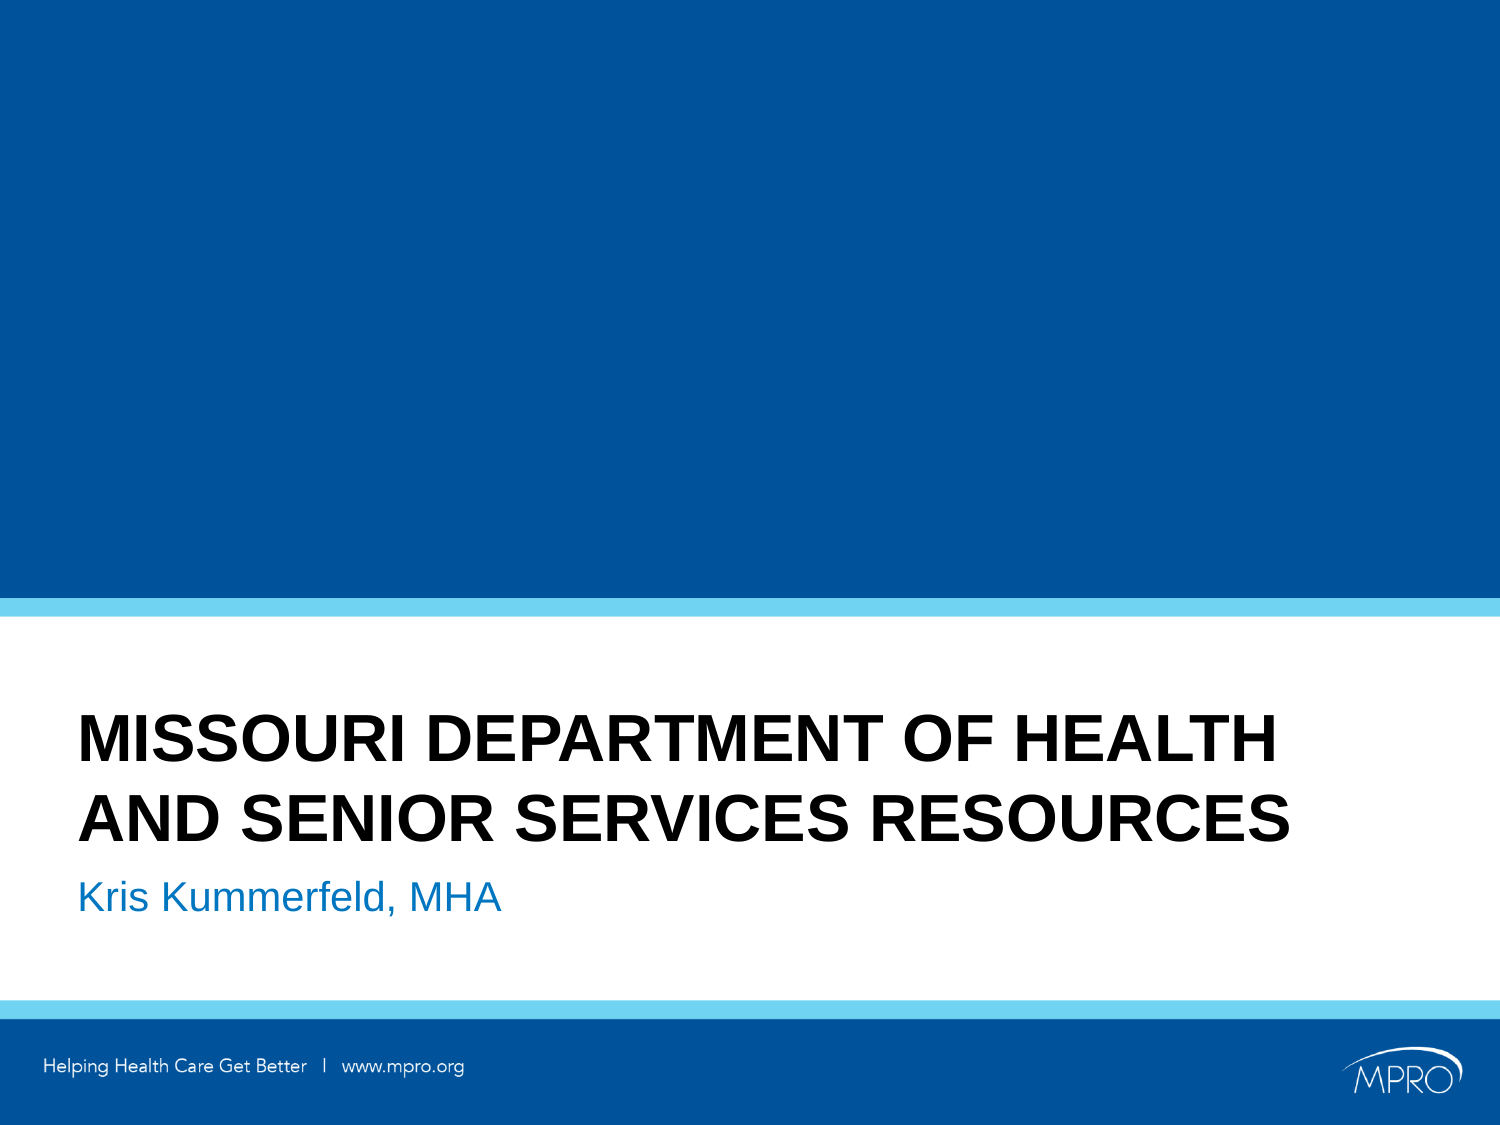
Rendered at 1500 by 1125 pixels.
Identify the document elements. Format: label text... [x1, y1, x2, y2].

picture [0, 0, 1500, 1125]
title Missouri department of health and senior services resources [62, 637, 1450, 862]
list Kris Kummerfeld, MHA [62, 862, 1450, 988]
